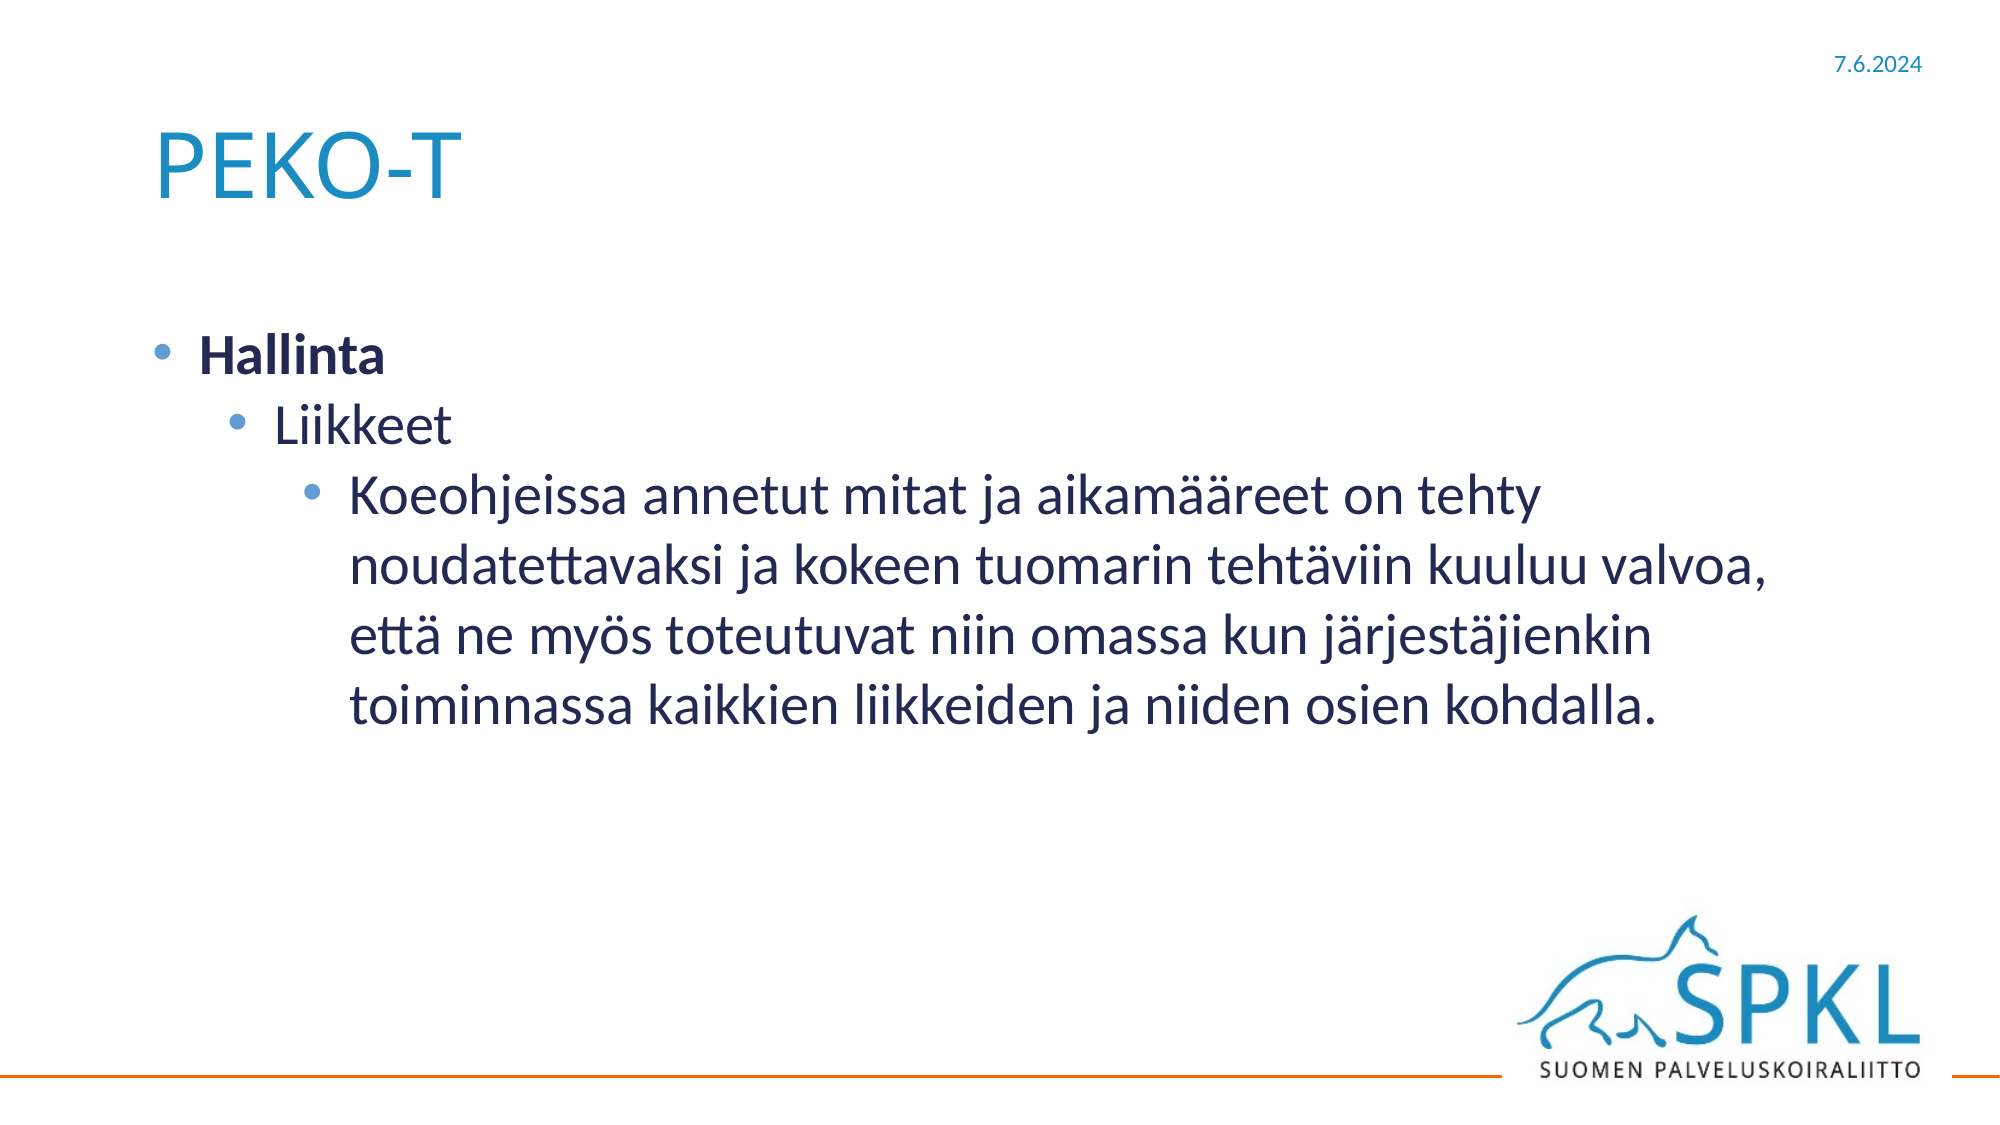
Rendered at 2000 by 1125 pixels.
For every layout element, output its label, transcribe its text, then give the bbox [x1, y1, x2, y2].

picture [1492, 861, 1956, 1125]
text_box Hallinta Liikkeet Koeohjeissa annetut mitat ja aikamääreet on tehty noudatettavaksi ja kokeen tuomarin tehtäviin kuuluu valvoa, että ne myös toteutuvat niin omassa kun järjestäjienkin toiminnassa kaikkien liikkeiden ja niiden osien kohdalla. [137, 308, 1839, 884]
title PEKO-T [137, 59, 1863, 278]
